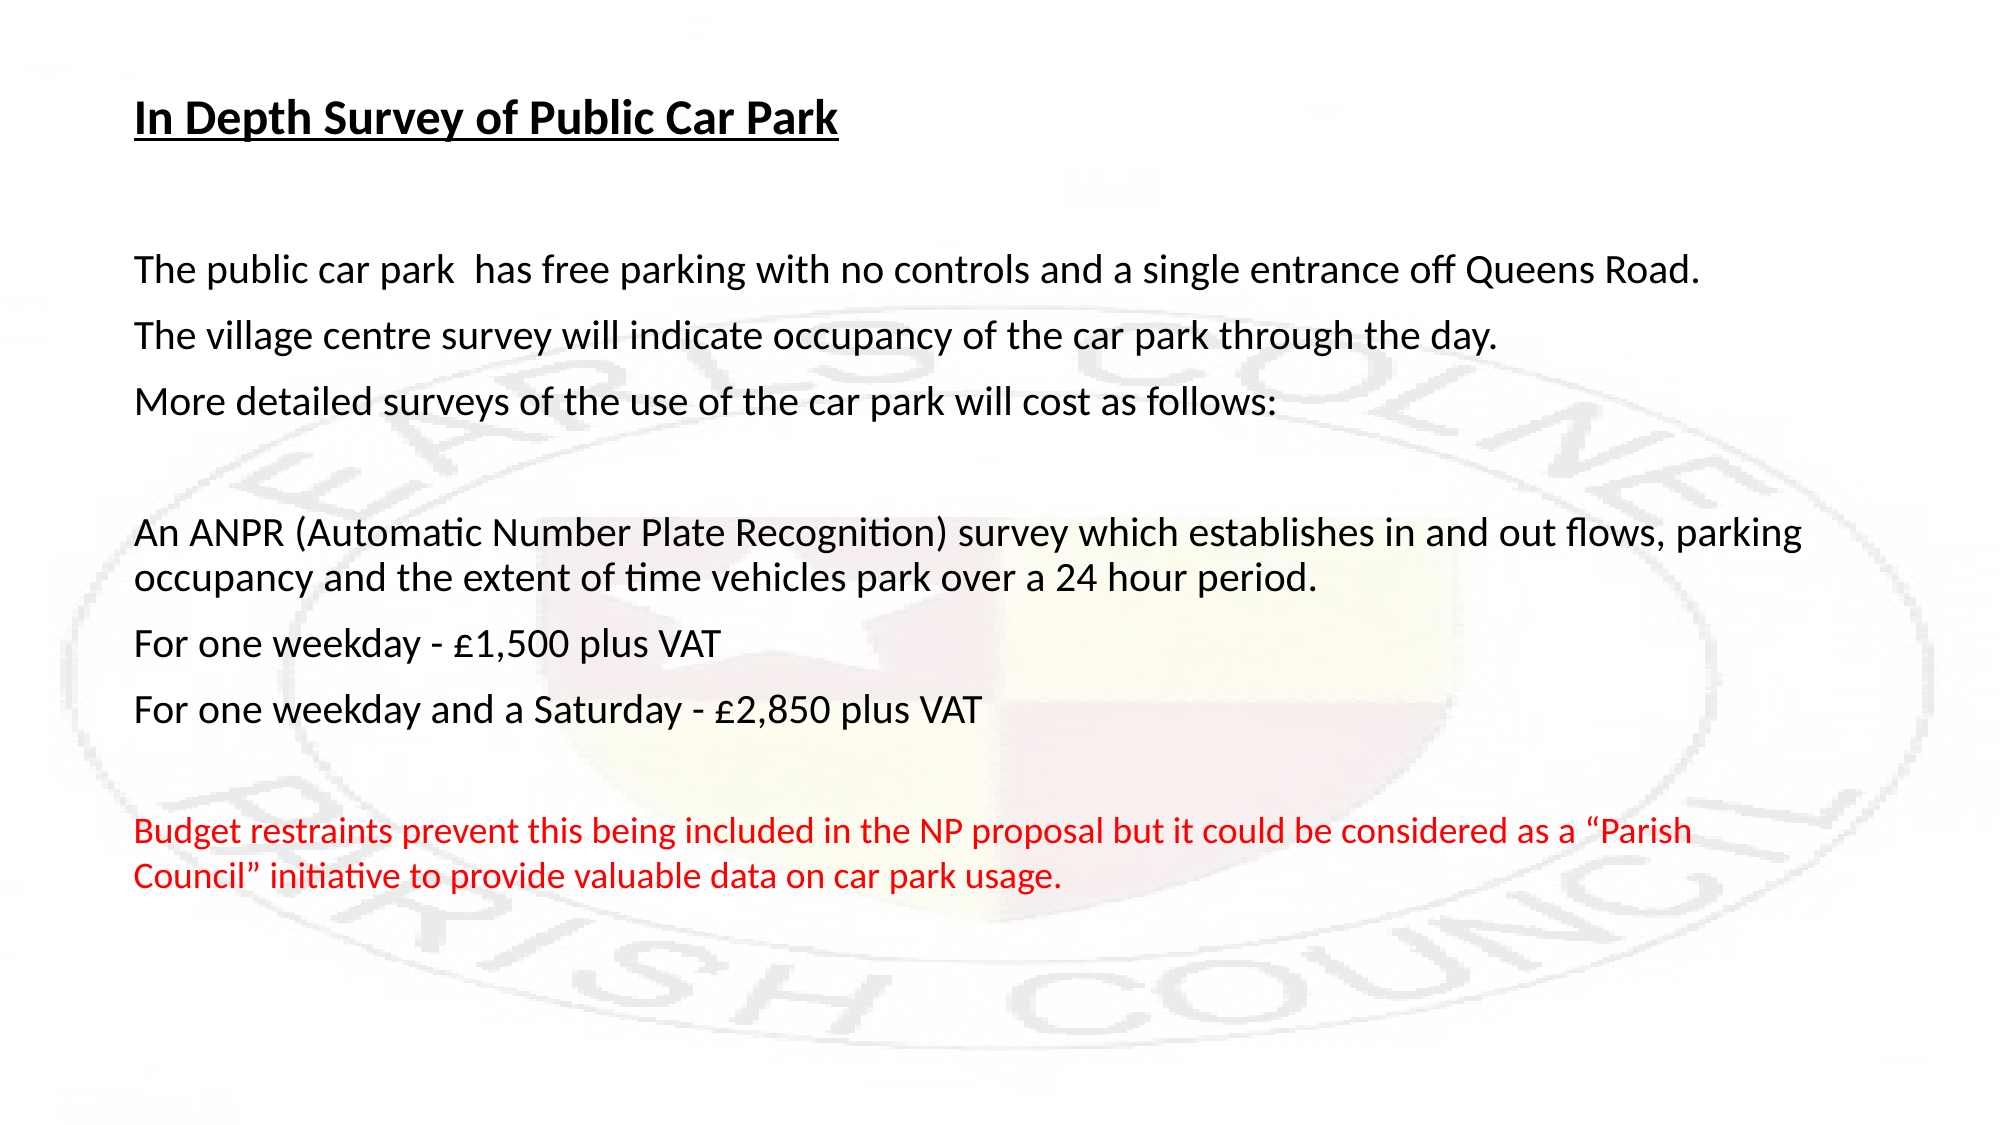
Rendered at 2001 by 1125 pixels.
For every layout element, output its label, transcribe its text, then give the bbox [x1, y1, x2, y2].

list The public car park has free parking with no controls and a single entrance off Queens Road. The village centre survey will indicate occupancy of the car park through the day. More detailed surveys of the use of the car park will cost as follows: An ANPR (Automatic Number Plate Recognition) survey which establishes in and out flows, parking occupancy and the extent of time vehicles park over a 24 hour period. For one weekday - £1,500 plus VAT For one weekday and a Saturday - £2,850 plus VAT [118, 240, 1882, 780]
title In Depth Survey of Public Car Park [118, 80, 1844, 157]
text_box Budget restraints prevent this being included in the NP proposal but it could be considered as a “Parish Council” initiative to provide valuable data on car park usage. [118, 798, 1825, 904]
